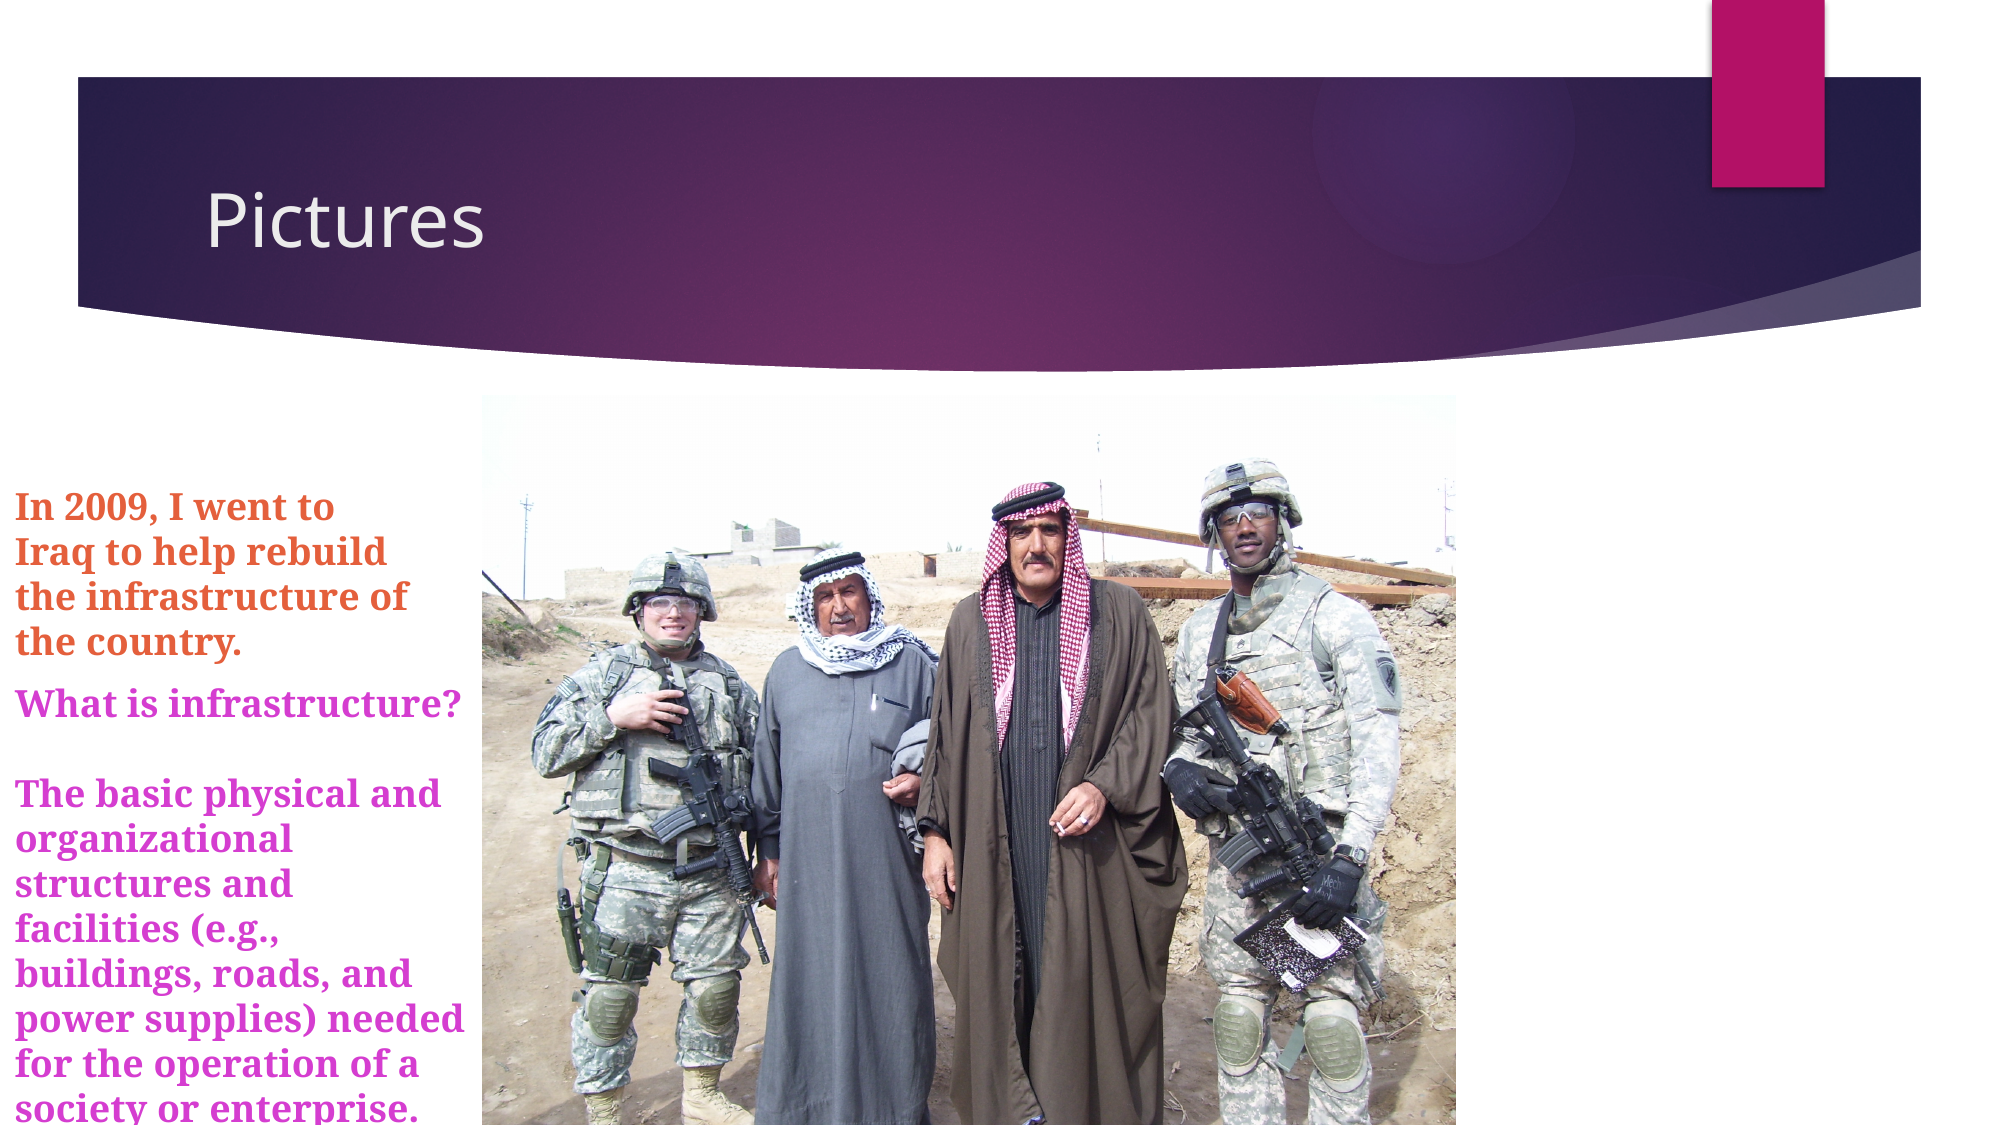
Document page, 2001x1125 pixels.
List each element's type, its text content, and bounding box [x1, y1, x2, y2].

title Pictures [189, 159, 1627, 276]
text_box In 2009, I went to Iraq to help rebuild the infrastructure of the country. [0, 475, 427, 671]
text_box What is infrastructure? The basic physical and organizational structures and facilities (e.g., buildings, roads, and power supplies) needed for the operation of a society or enterprise. [0, 672, 476, 1125]
picture [482, 395, 1456, 1125]
